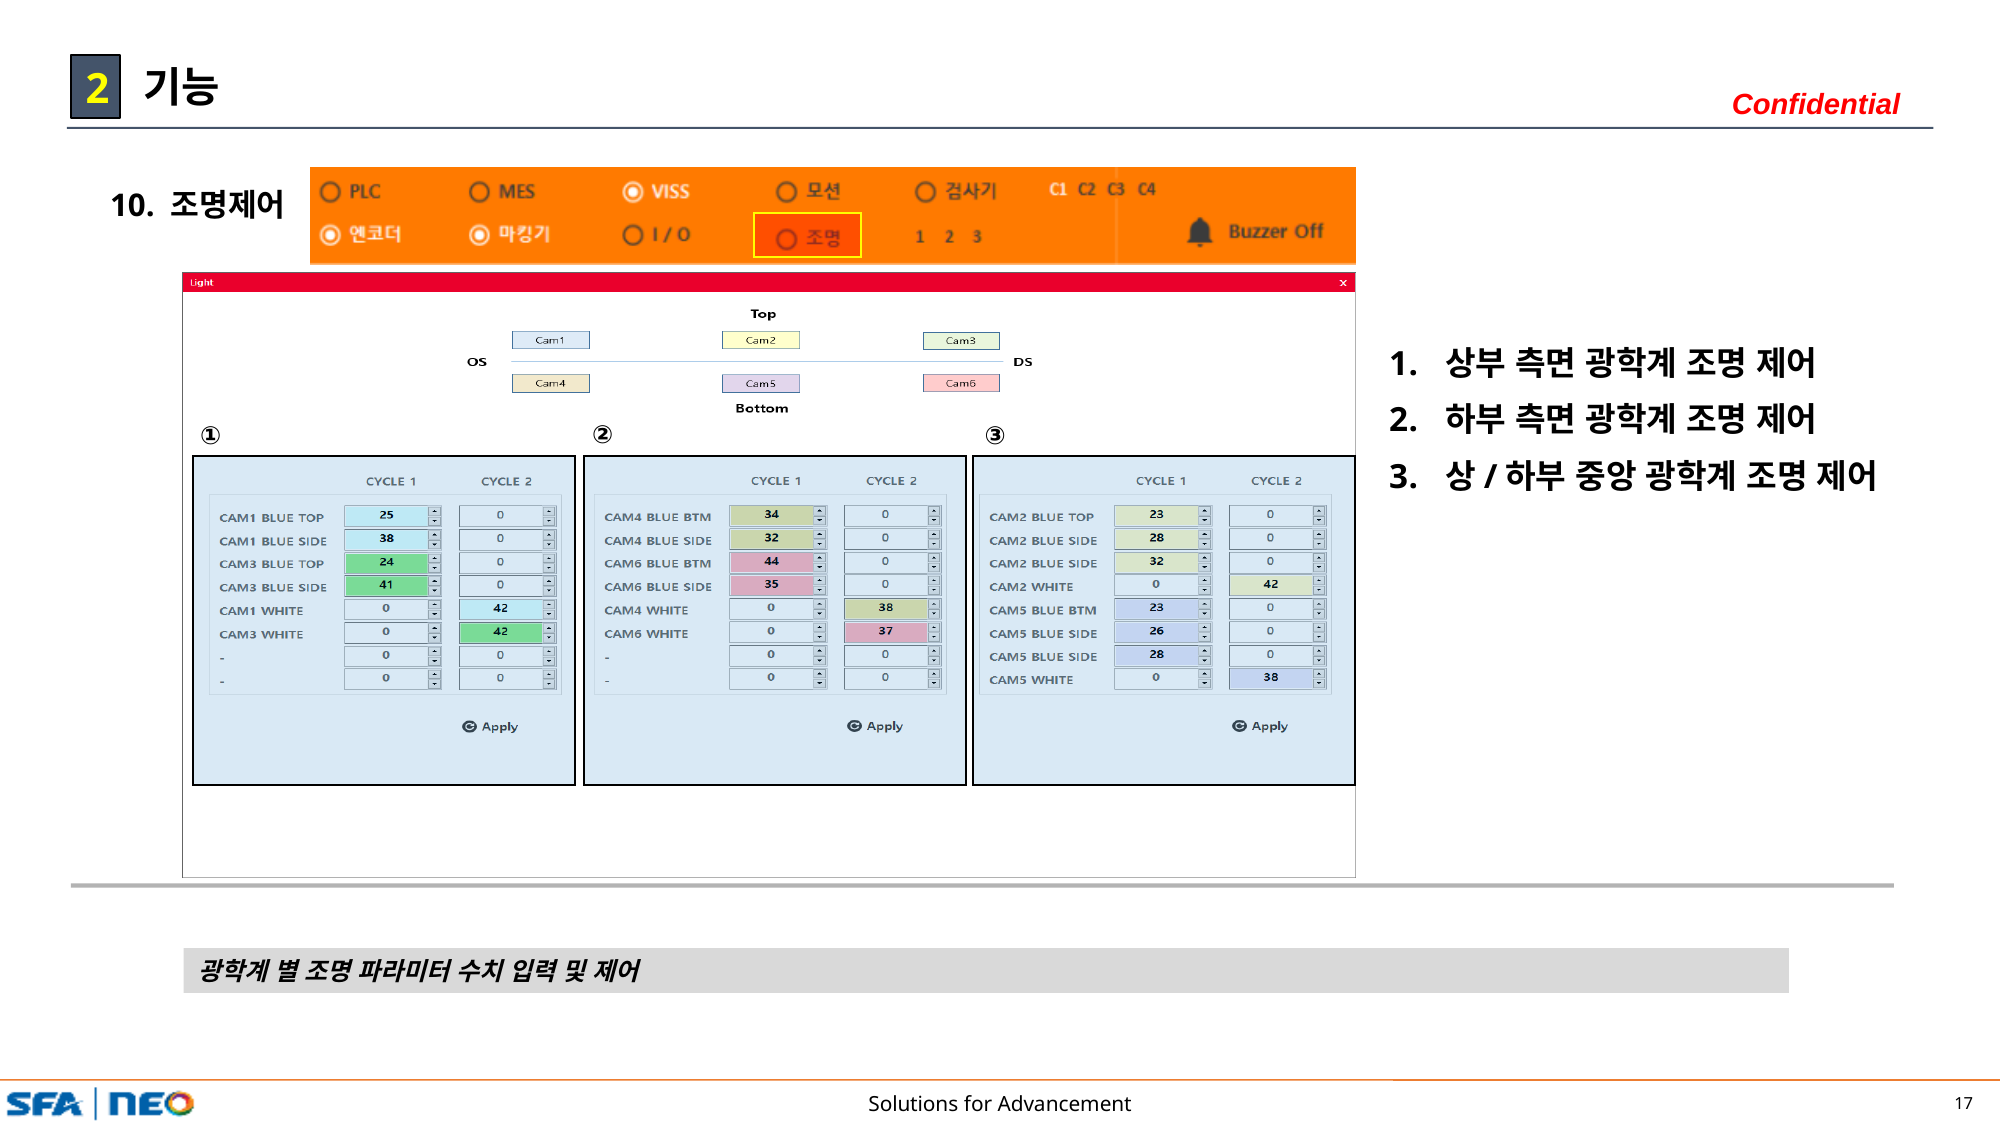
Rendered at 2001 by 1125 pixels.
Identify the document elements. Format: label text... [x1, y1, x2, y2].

text_box 광학계 별 조명 파라미터 수치 입력 및 제어 [183, 948, 1789, 993]
text_box 기능 [128, 63, 1151, 119]
text_box 상부 측면 광학계 조명 제어 하부 측면 광학계 조명 제어 상/하부 중앙 광학계 조명 제어 [1374, 278, 1894, 560]
text_box 10. 조명제어 [95, 159, 1832, 231]
picture [182, 272, 1356, 878]
picture [310, 167, 1356, 265]
text_box 2 [70, 54, 120, 119]
picture [0, 1086, 200, 1122]
